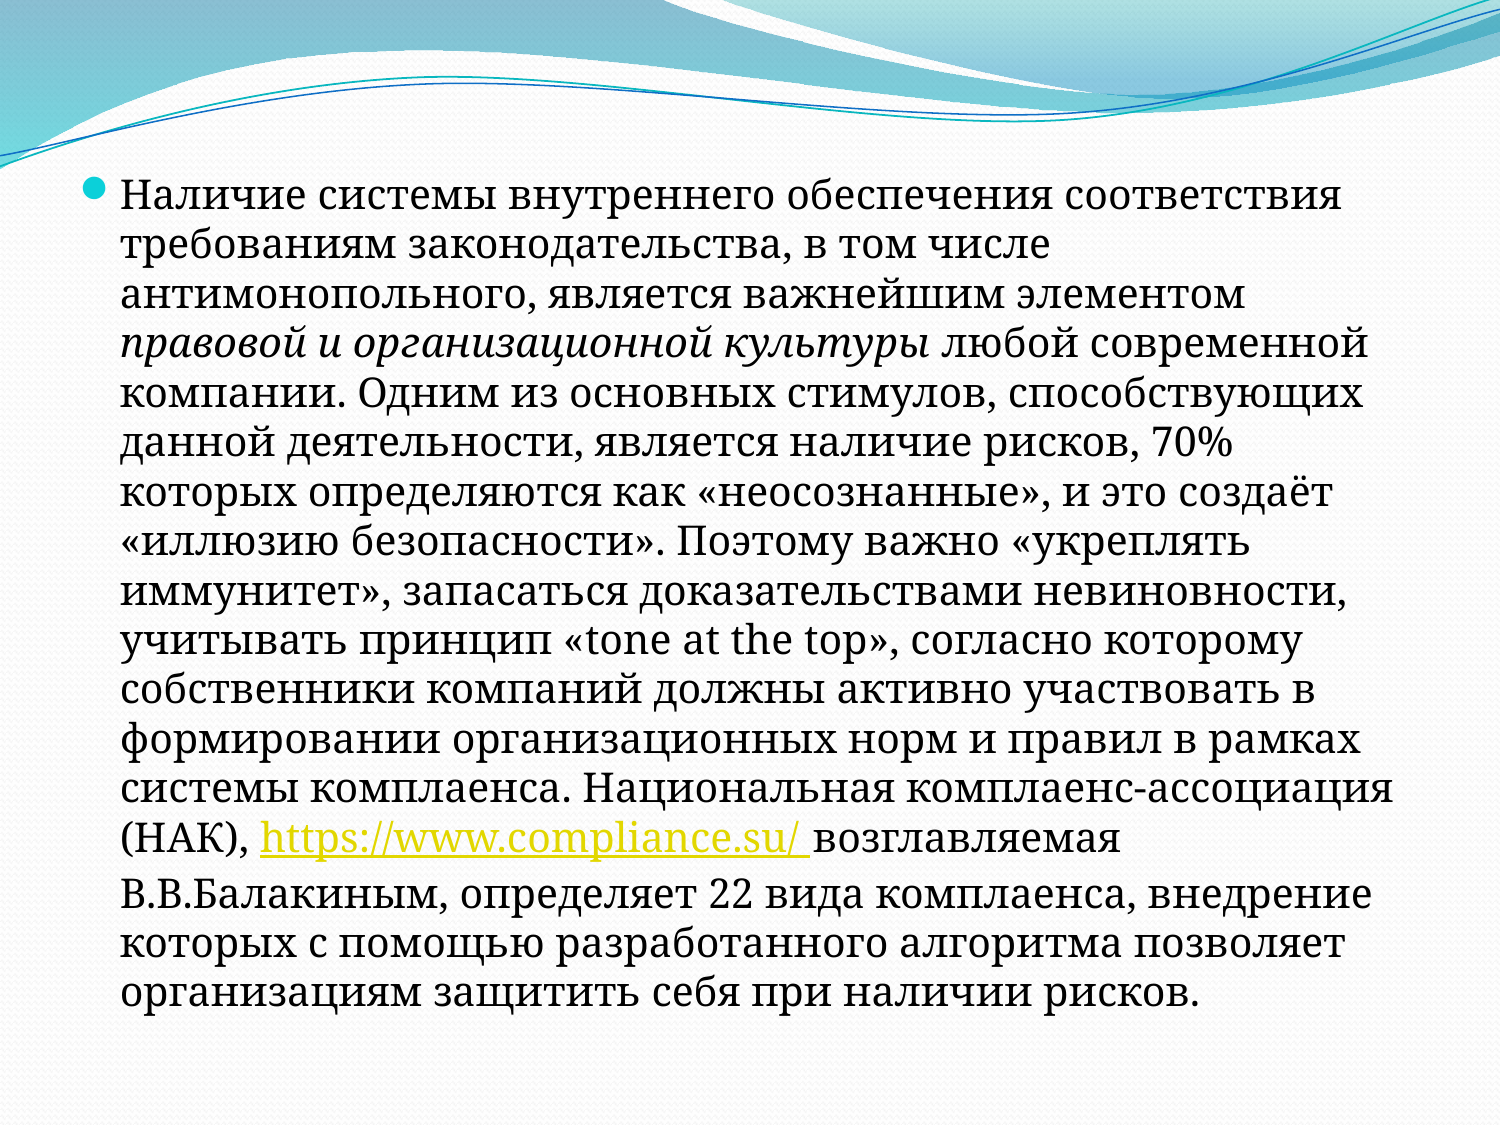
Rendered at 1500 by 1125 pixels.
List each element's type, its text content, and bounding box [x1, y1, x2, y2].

list Наличие системы внутреннего обеспечения соответствия требованиям законодательства, в том числе антимонопольного, является важнейшим элементом правовой и организационной культуры любой современной компании. Одним из основных стимулов, способствующих данной деятельности, является наличие рисков, 70% которых определяются как «неосознанные», и это создаёт «иллюзию безопасности». Поэтому важно «укреплять иммунитет», запасаться доказательствами невиновности, учитывать принцип «tone at the top», согласно которому собственники компаний должны активно участвовать в формировании организационных норм и правил в рамках системы комплаенса. Национальная комплаенс-ассоциация (НАК), https://www.compliance.su/ возглавляемая В.В.Балакиным, определяет 22 вида комплаенса, внедрение которых с помощью разработанного алгоритма позволяет организациям защитить себя при наличии рисков. [64, 160, 1425, 1038]
